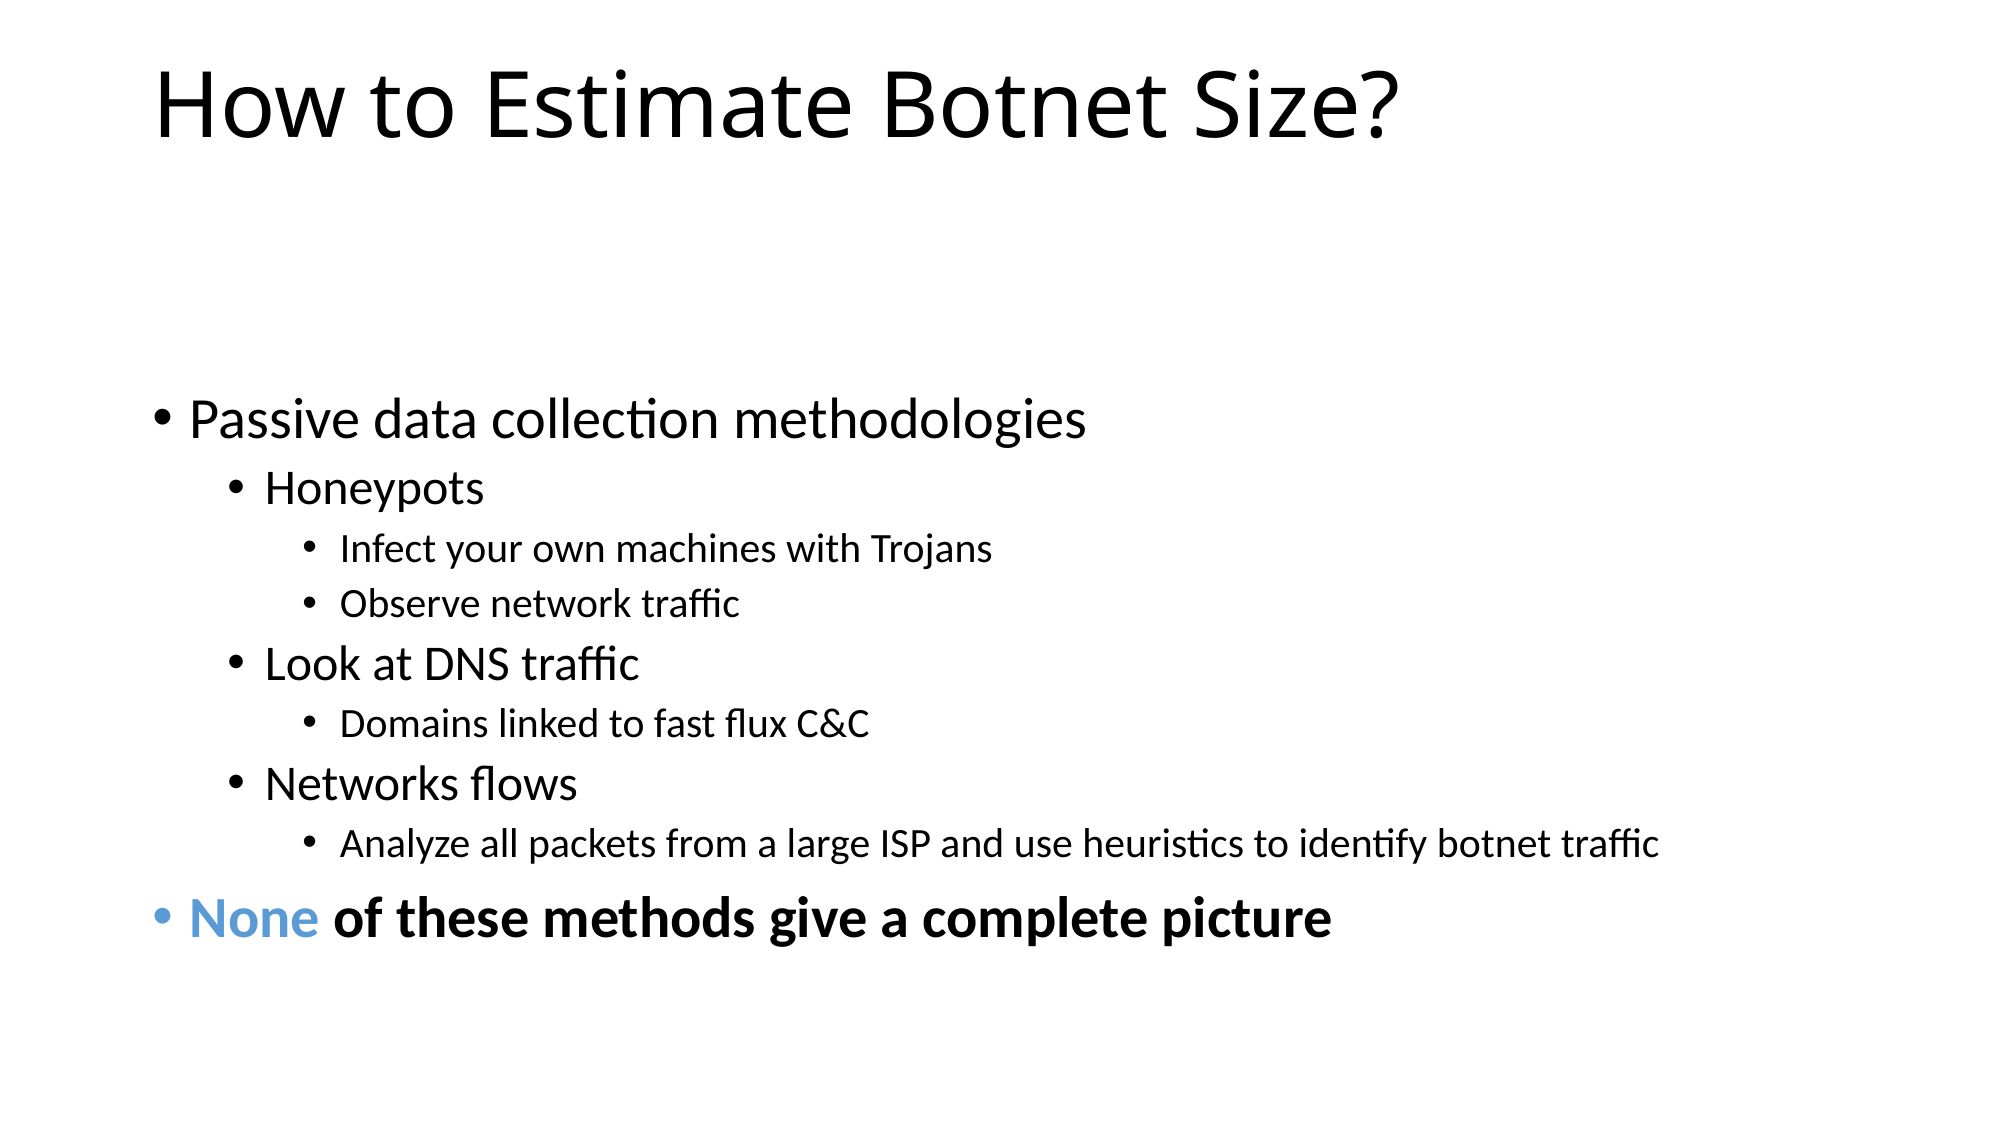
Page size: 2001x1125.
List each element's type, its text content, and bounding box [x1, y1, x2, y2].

title How to Estimate Botnet Size? [137, 0, 1863, 217]
list Passive data collection methodologies Honeypots Infect your own machines with Trojans Observe network traffic Look at DNS traffic Domains linked to fast flux C&C Networks flows Analyze all packets from a large ISP and use heuristics to identify botnet traffic None of these methods give a complete picture [137, 230, 1863, 1108]
